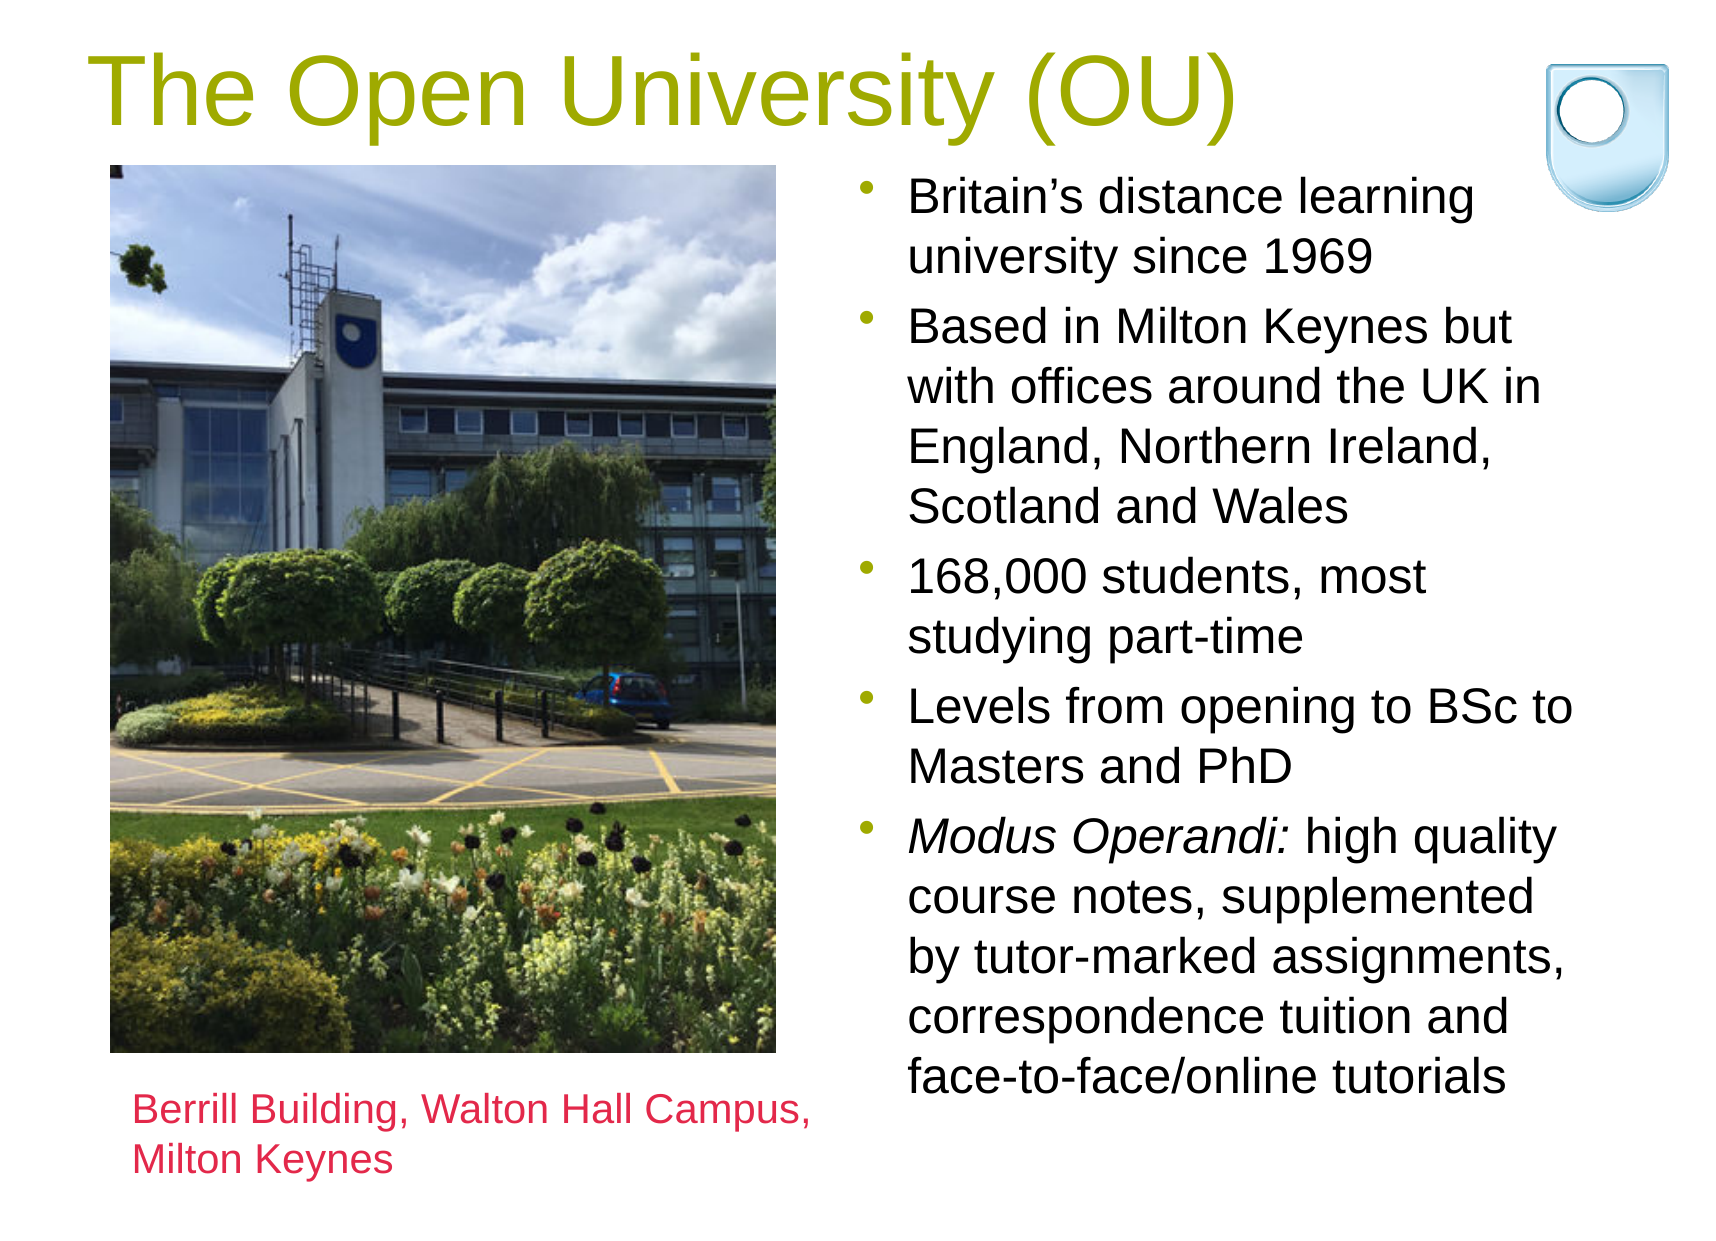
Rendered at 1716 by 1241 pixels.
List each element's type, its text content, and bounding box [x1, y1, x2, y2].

text_box Berrill Building, Walton Hall Campus, Milton Keynes [116, 1074, 839, 1190]
picture [1546, 64, 1669, 212]
list Britain’s distance learning university since 1969 Based in Milton Keynes but with offices around the UK in England, Northern Ireland, Scotland and Wales 168,000 students, most studying part-time Levels from opening to BSc to Masters and PhD Modus Operandi: high quality course notes, supplemented by tutor-marked assignments, correspondence tuition and face-to-face/online tutorials [844, 157, 1603, 1128]
picture [110, 165, 777, 1054]
title The Open University (OU) [72, 17, 1618, 153]
